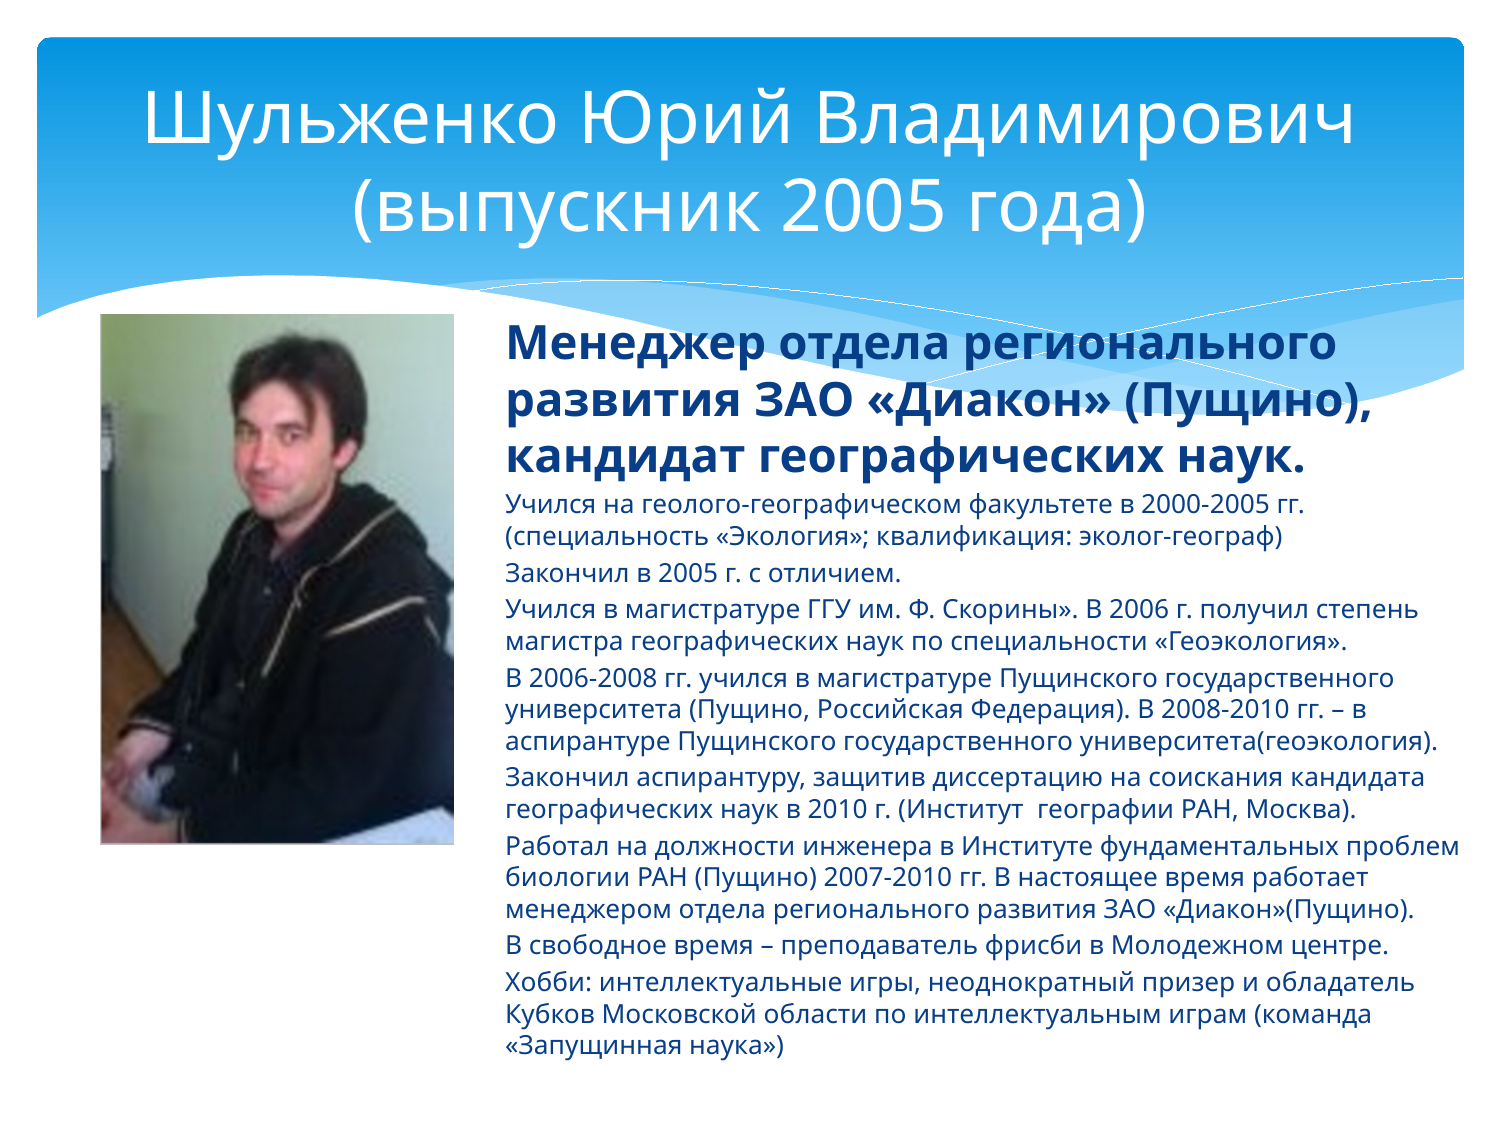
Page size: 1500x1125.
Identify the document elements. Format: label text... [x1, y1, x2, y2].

picture [100, 314, 454, 845]
list Менеджер отдела регионального развития ЗАО «Диакон» (Пущино), кандидат географических наук. Учился на геолого-географическом факультете в 2000-2005 гг. (специальность «Экология»; квалификация: эколог-географ) Закончил в 2005 г. с отличием. Учился в магистратуре ГГУ им. Ф. Скорины». В 2006 г. получил степень магистра географических наук по специальности «Геоэкология». В 2006-2008 гг. учился в магистратуре Пущинского государственного университета (Пущино, Российская Федерация). В 2008-2010 гг. – в аспирантуре Пущинского государственного университета(геоэкология). Закончил аспирантуру, защитив диссертацию на соискания кандидата географических наук в 2010 г. (Институт географии РАН, Москва). Работал на должности инженера в Институте фундаментальных проблем биологии РАН (Пущино) 2007-2010 гг. В настоящее время работает менеджером отдела регионального развития ЗАО «Диакон»(Пущино). В свободное время – преподаватель фрисби в Молодежном центре. Хобби: интеллектуальные игры, неоднократный призер и обладатель Кубков Московской области по интеллектуальным играм (команда «Запущинная наука») [490, 304, 1483, 1106]
title Шульженко Юрий Владимирович (выпускник 2005 года) [75, 55, 1425, 261]
